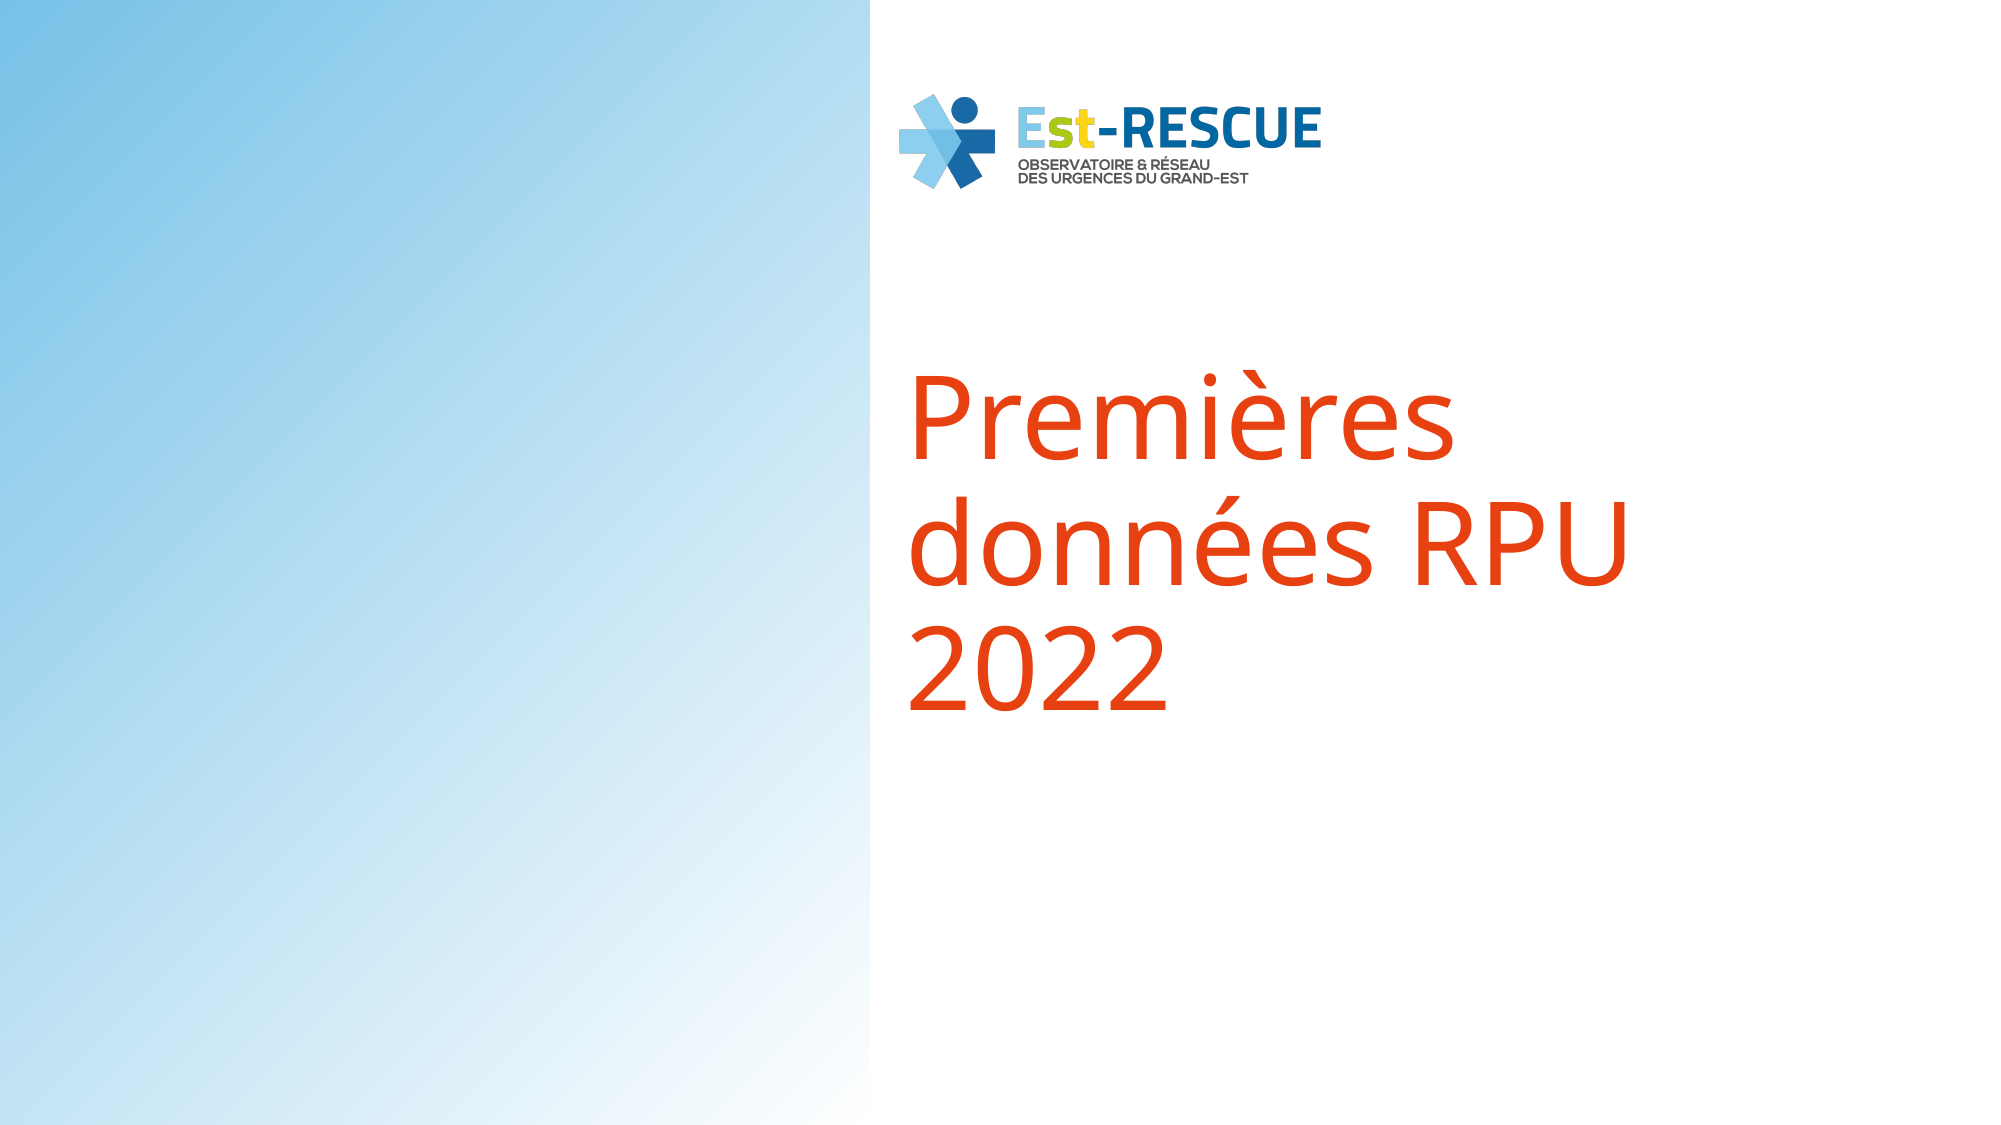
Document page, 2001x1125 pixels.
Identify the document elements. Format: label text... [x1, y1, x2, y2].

title Premières données RPU 2022 [890, 351, 1831, 743]
text_box [0, 0, 871, 1125]
picture [899, 94, 1321, 189]
